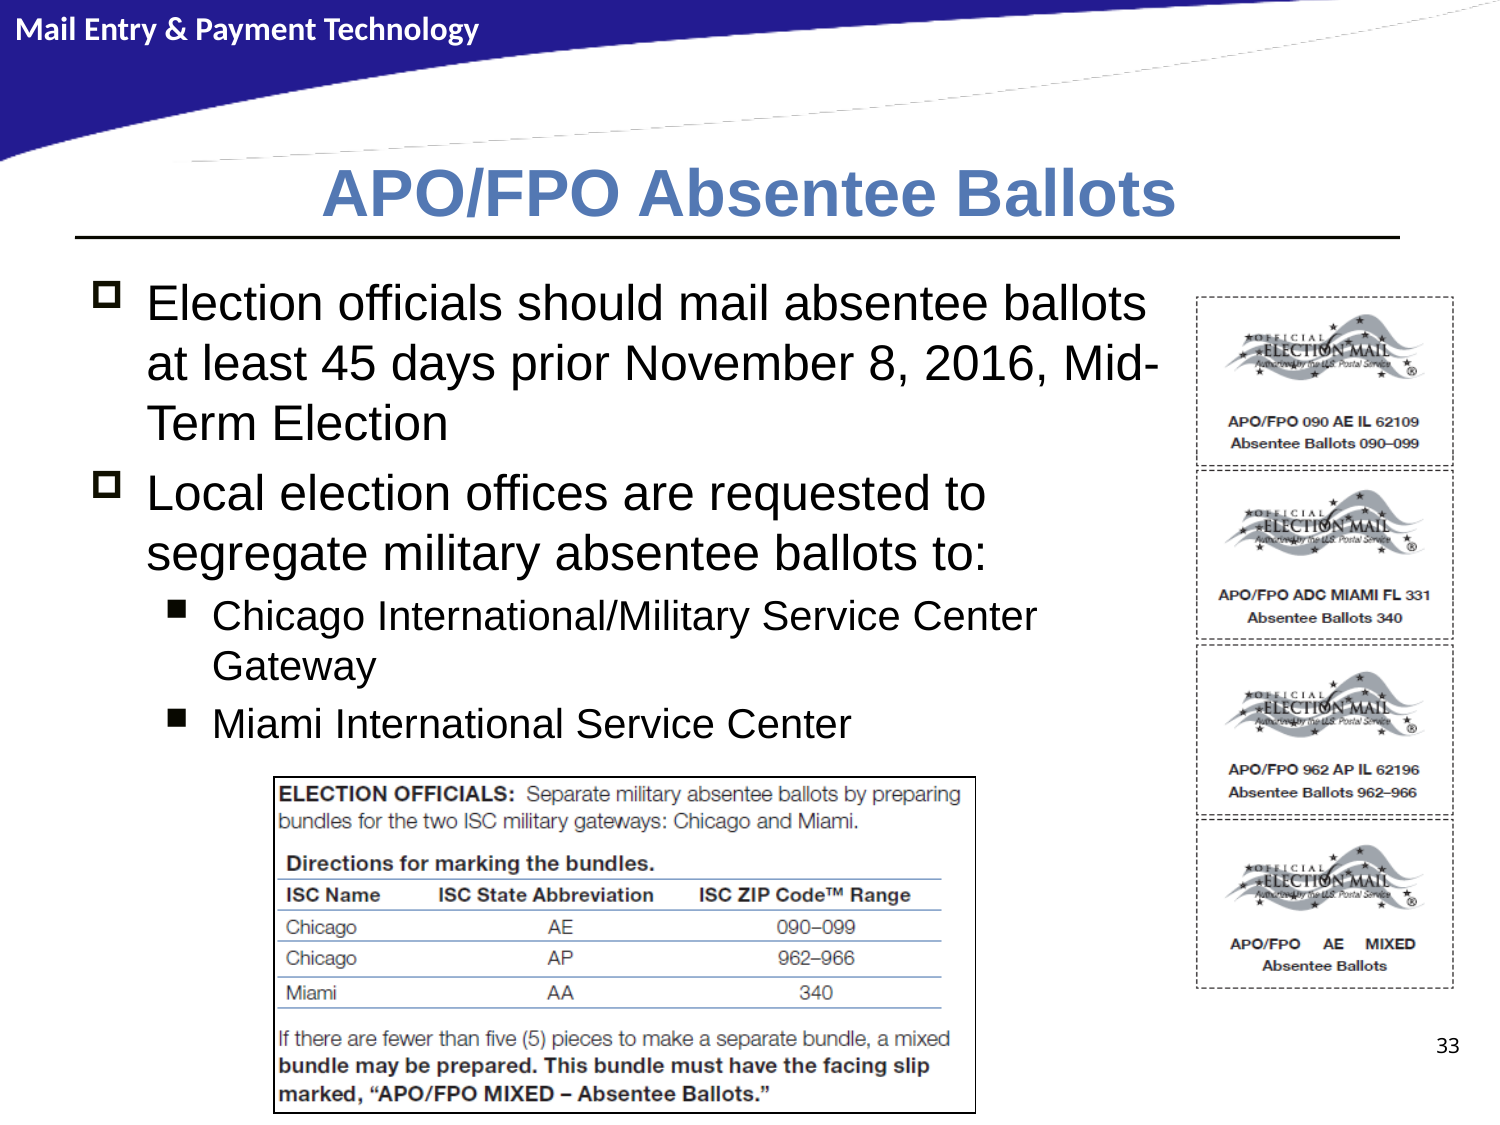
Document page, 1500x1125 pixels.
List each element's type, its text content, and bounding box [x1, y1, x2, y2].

list Election officials should mail absentee ballots at least 45 days prior November 8, 2016, Mid-Term Election Local election offices are requested to segregate military absentee ballots to: Chicago International/Military Service Center Gateway Miami International Service Center [75, 262, 1178, 1006]
title APO/FPO Absentee Ballots [75, 117, 1425, 238]
picture [274, 777, 976, 1113]
picture [1191, 287, 1463, 996]
picture [0, 0, 1500, 163]
slide_number 33 [1125, 1025, 1475, 1100]
